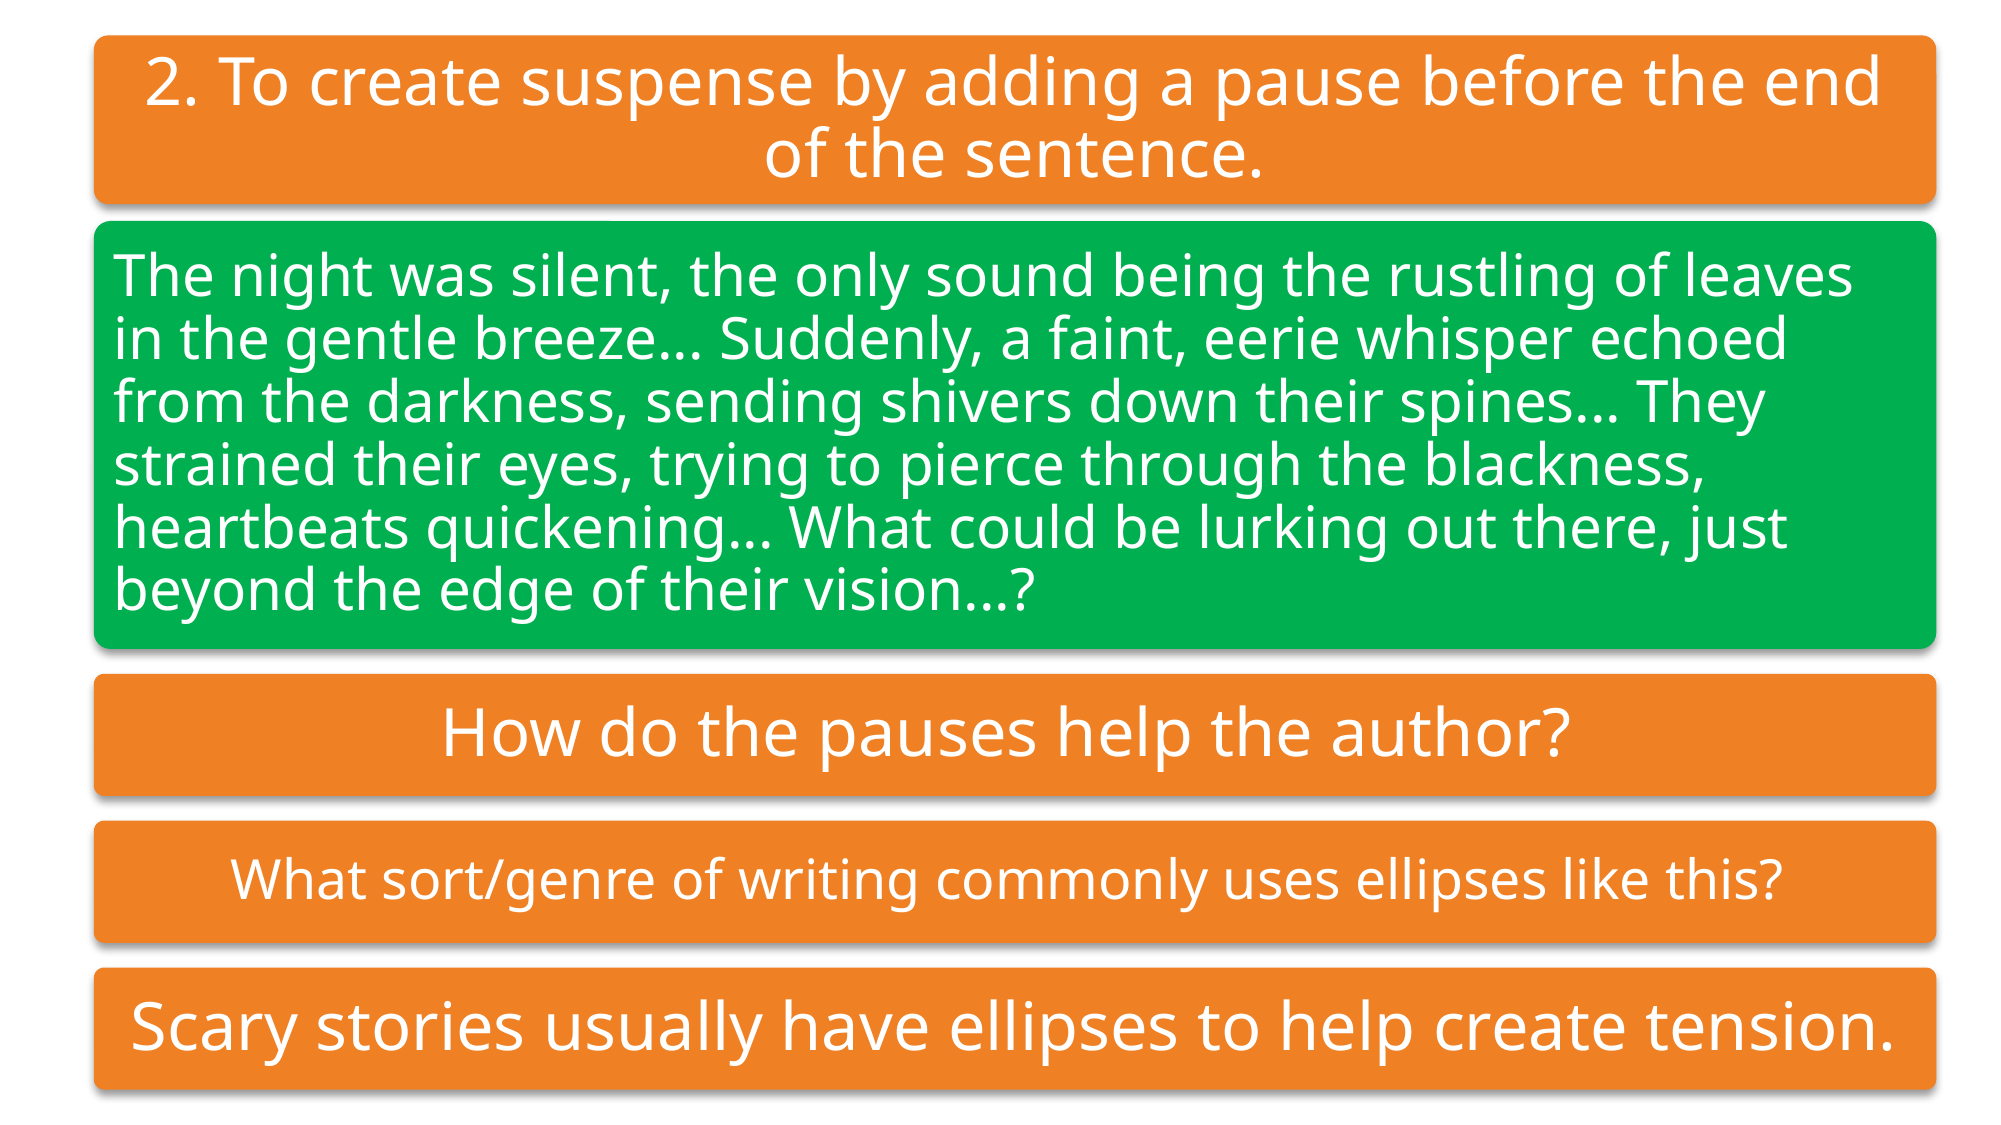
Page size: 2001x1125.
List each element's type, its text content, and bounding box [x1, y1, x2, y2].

text_box Scary stories usually have ellipses to help create tension. [93, 967, 1937, 1090]
text_box 2. To create suspense by adding a pause before the end of the sentence. [93, 35, 1937, 205]
text_box How do the pauses help the author? [93, 673, 1937, 796]
text_box What sort/genre of writing commonly uses ellipses like this? [93, 820, 1937, 943]
text_box The night was silent, the only sound being the rustling of leaves in the gentle breeze... Suddenly, a faint, eerie whisper echoed from the darkness, sending shivers down their spines... They strained their eyes, trying to pierce through the blackness, heartbeats quickening... What could be lurking out there, just beyond the edge of their vision...? [93, 220, 1937, 649]
